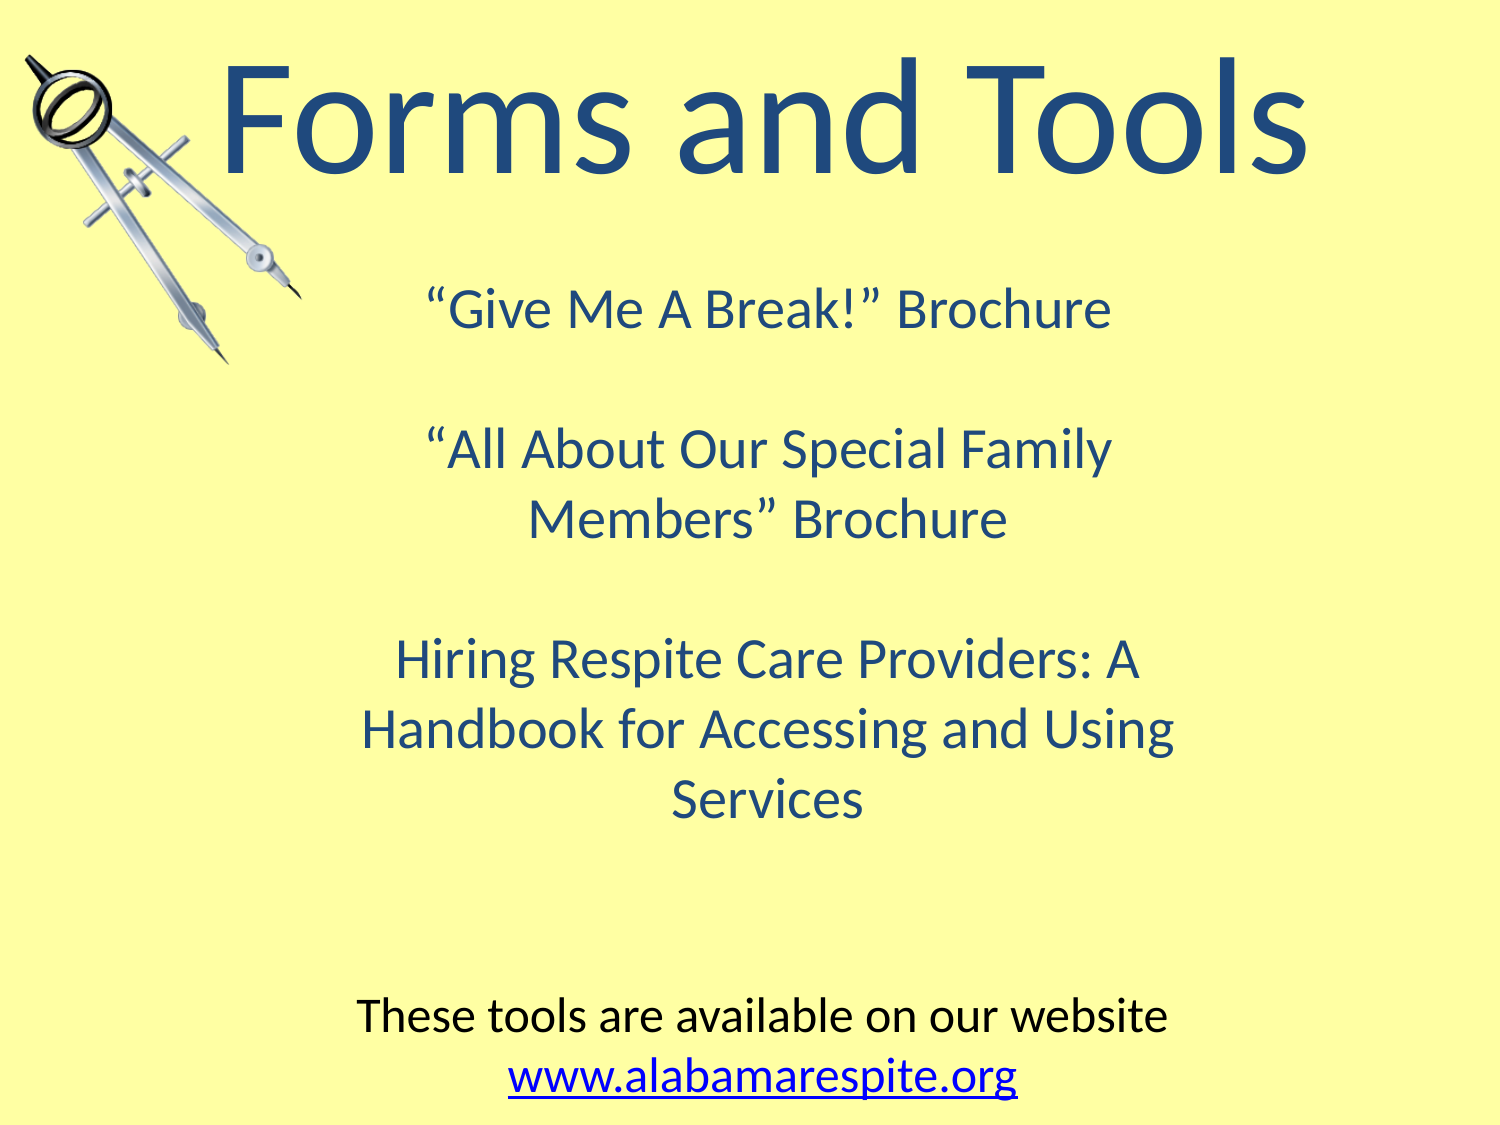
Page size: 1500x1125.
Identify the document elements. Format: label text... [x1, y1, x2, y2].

text_box Forms and Tools [189, 0, 1378, 215]
picture [0, 46, 325, 372]
text_box These tools are available on our website www.alabamarespite.org [24, 974, 1500, 1125]
text_box “Give Me A Break!” Brochure “All About Our Special Family Members” Brochure Hiring Respite Care Providers: A Handbook for Accessing and Using Services [323, 262, 1213, 837]
